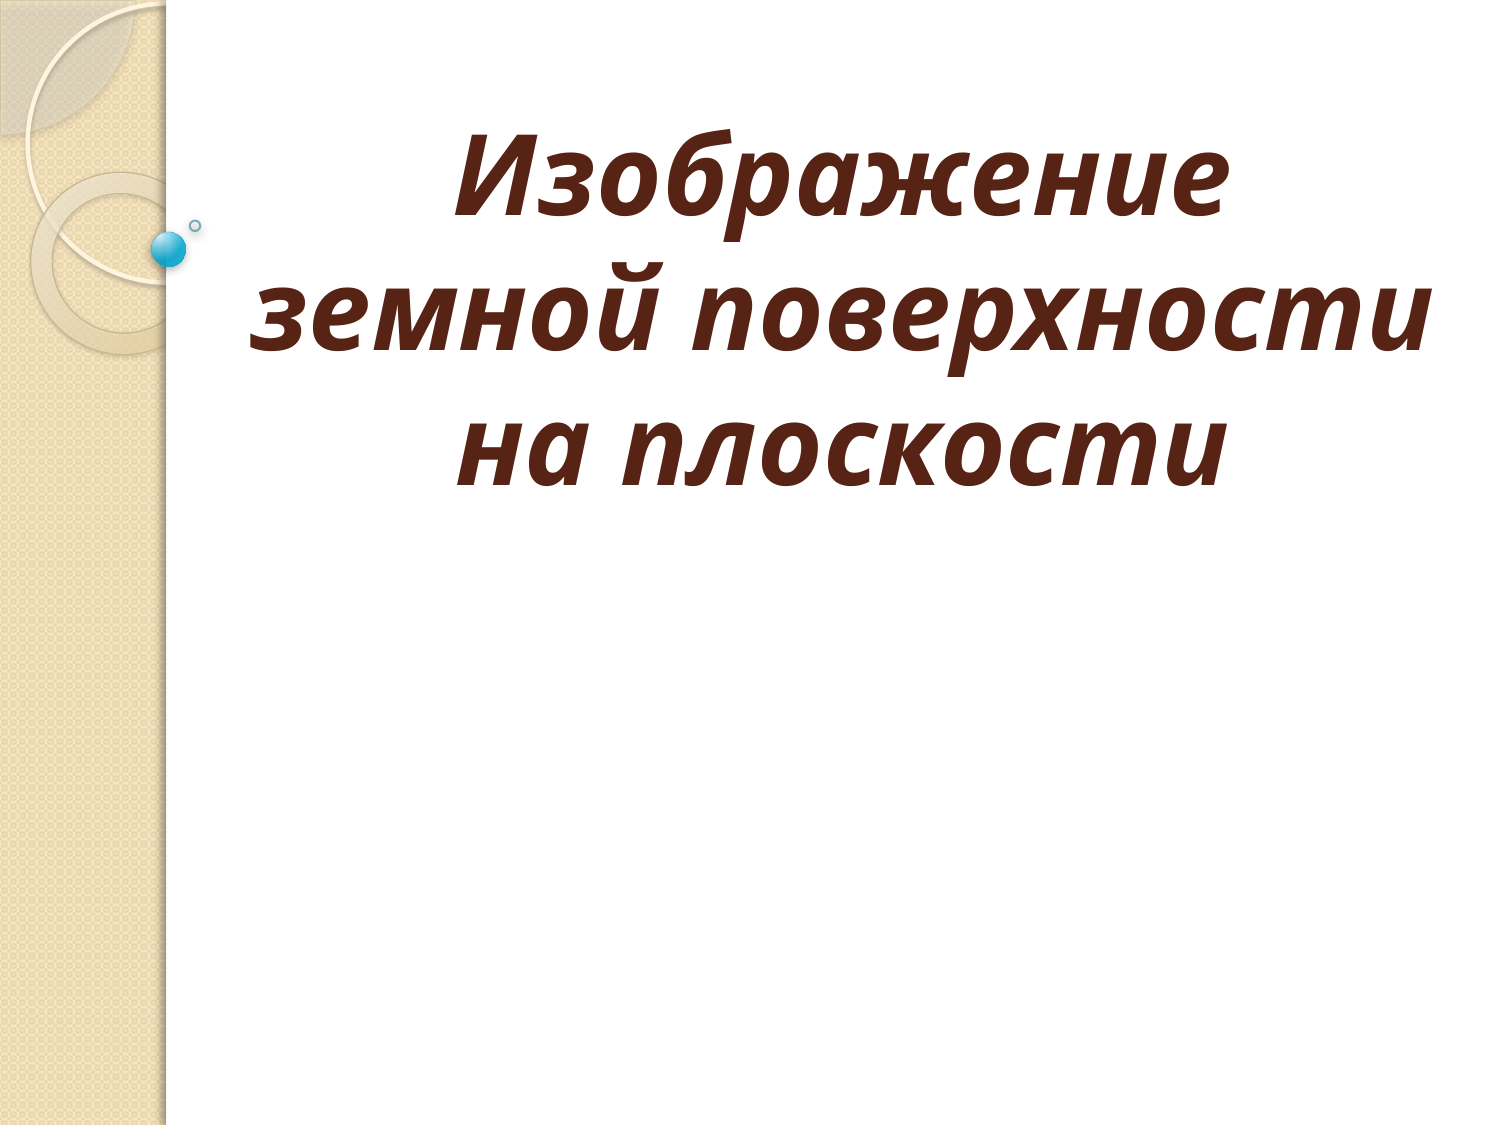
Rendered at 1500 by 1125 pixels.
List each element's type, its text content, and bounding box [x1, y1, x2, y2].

title Изображение земной поверхности на плоскости [234, 59, 1450, 516]
